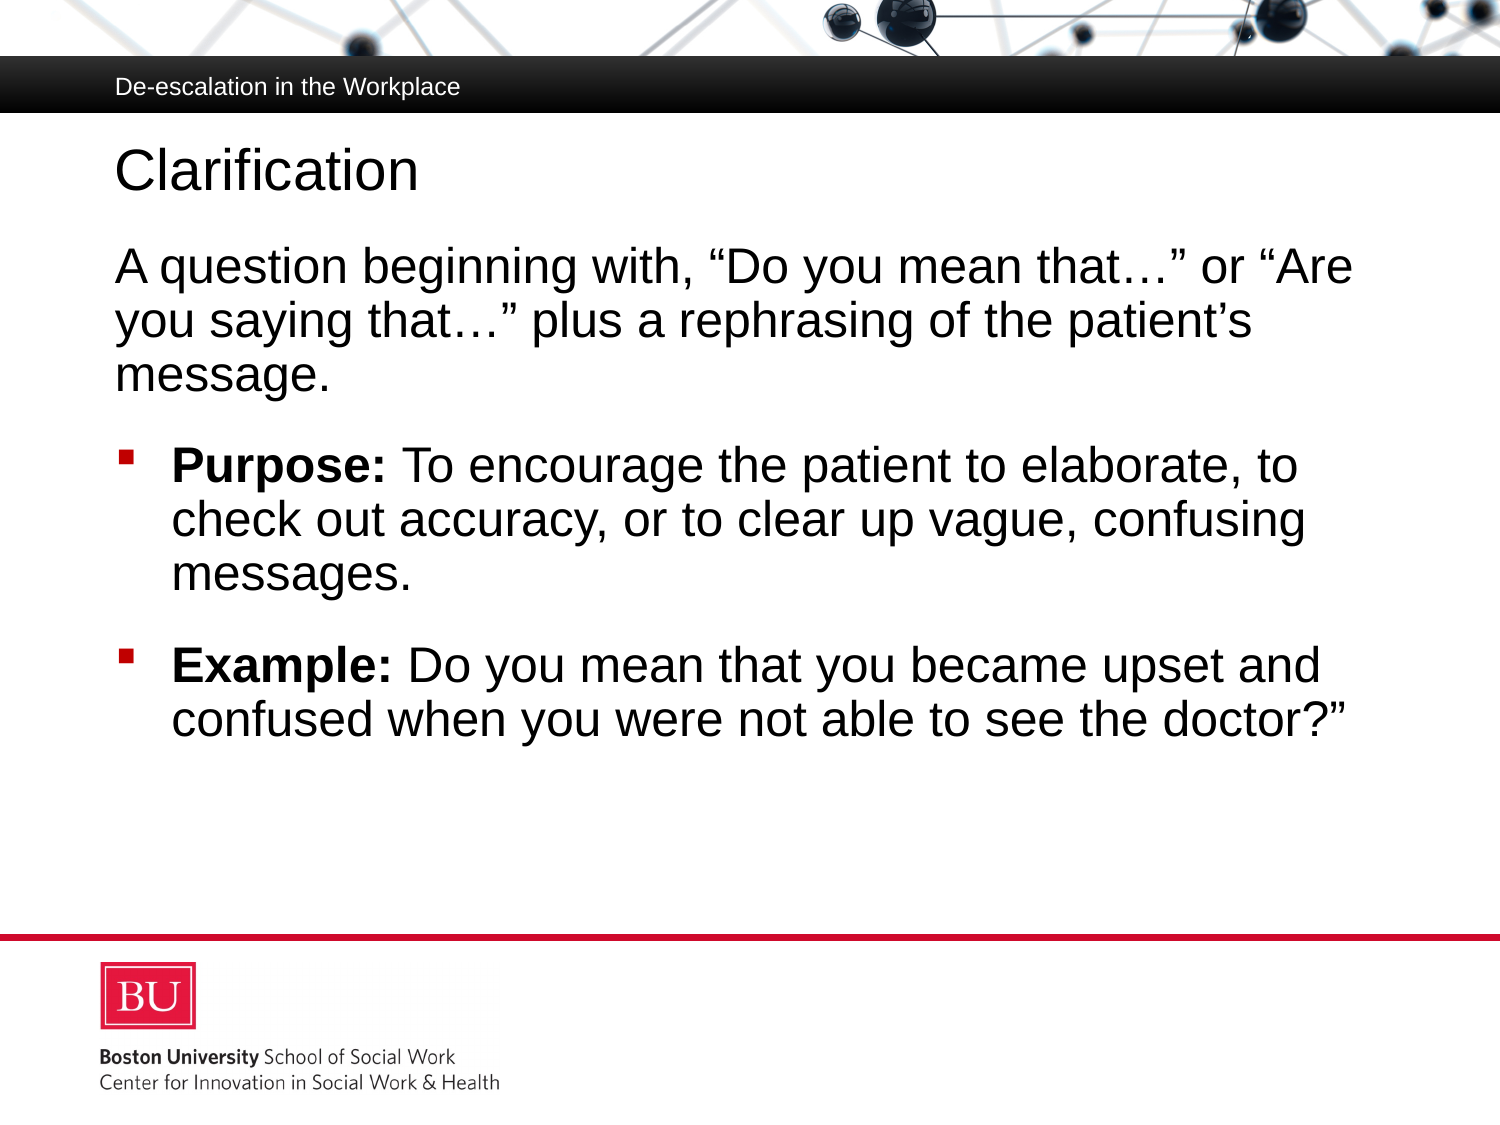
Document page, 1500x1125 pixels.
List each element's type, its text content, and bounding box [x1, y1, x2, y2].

picture [99, 962, 500, 1095]
title Clarification [99, 125, 1400, 232]
footer De-escalation in the Workplace [99, 62, 938, 113]
list A question beginning with, “Do you mean that…” or “Are you saying that…” plus a rephrasing of the patient’s message. Purpose: To encourage the patient to elaborate, to check out accuracy, or to clear up vague, confusing messages. Example: Do you mean that you became upset and confused when you were not able to see the doctor?” [99, 232, 1400, 912]
picture [0, 0, 1500, 56]
